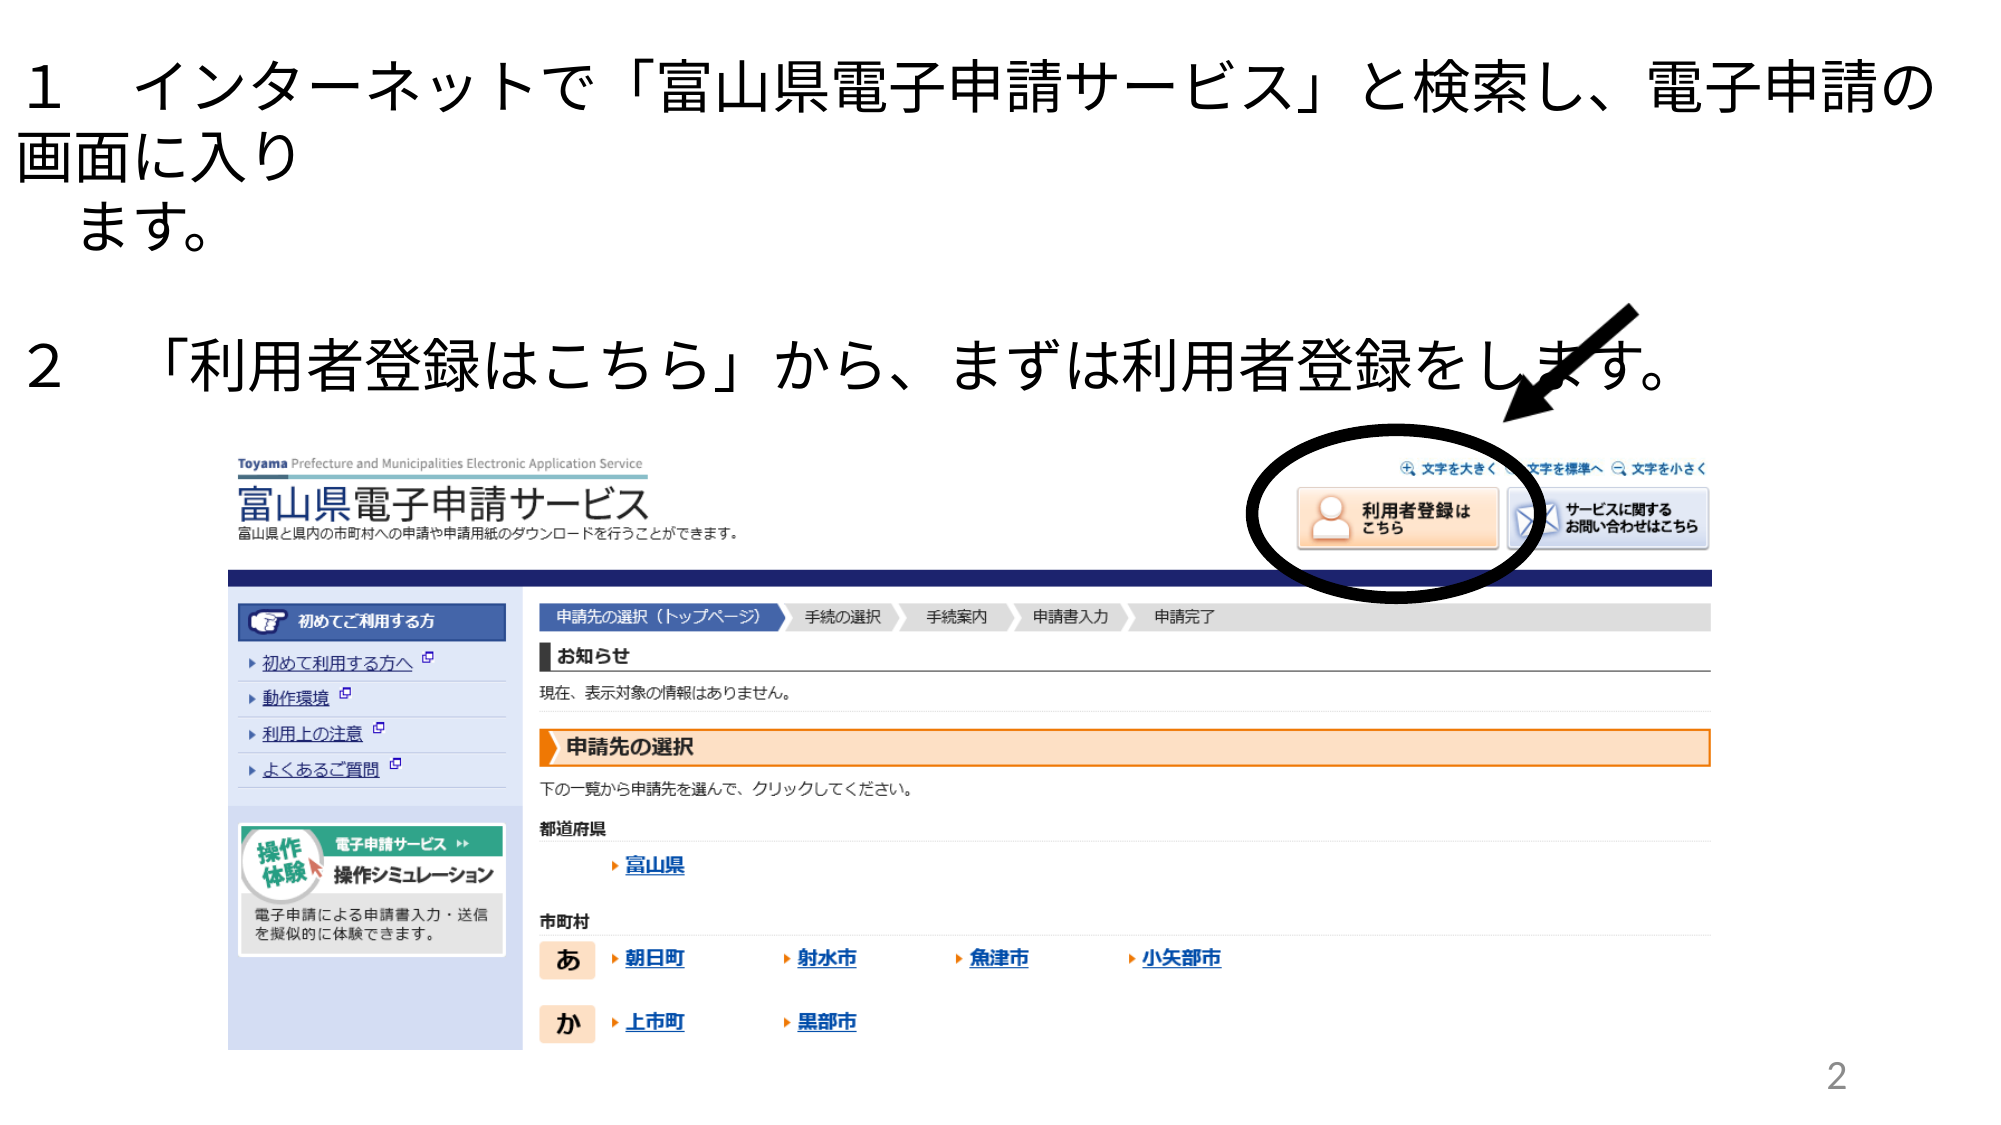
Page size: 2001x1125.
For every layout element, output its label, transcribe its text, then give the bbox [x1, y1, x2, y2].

title １ インターネットで「富山県電子申請サービス」と検索し、電子申請の画面に入り ます。 ２ 「利用者登録はこちら」から、まずは利用者登録をします。 [0, 0, 2000, 450]
picture [228, 302, 1712, 1050]
slide_number 2 [1412, 1042, 1863, 1103]
text_box [1302, 428, 1455, 449]
